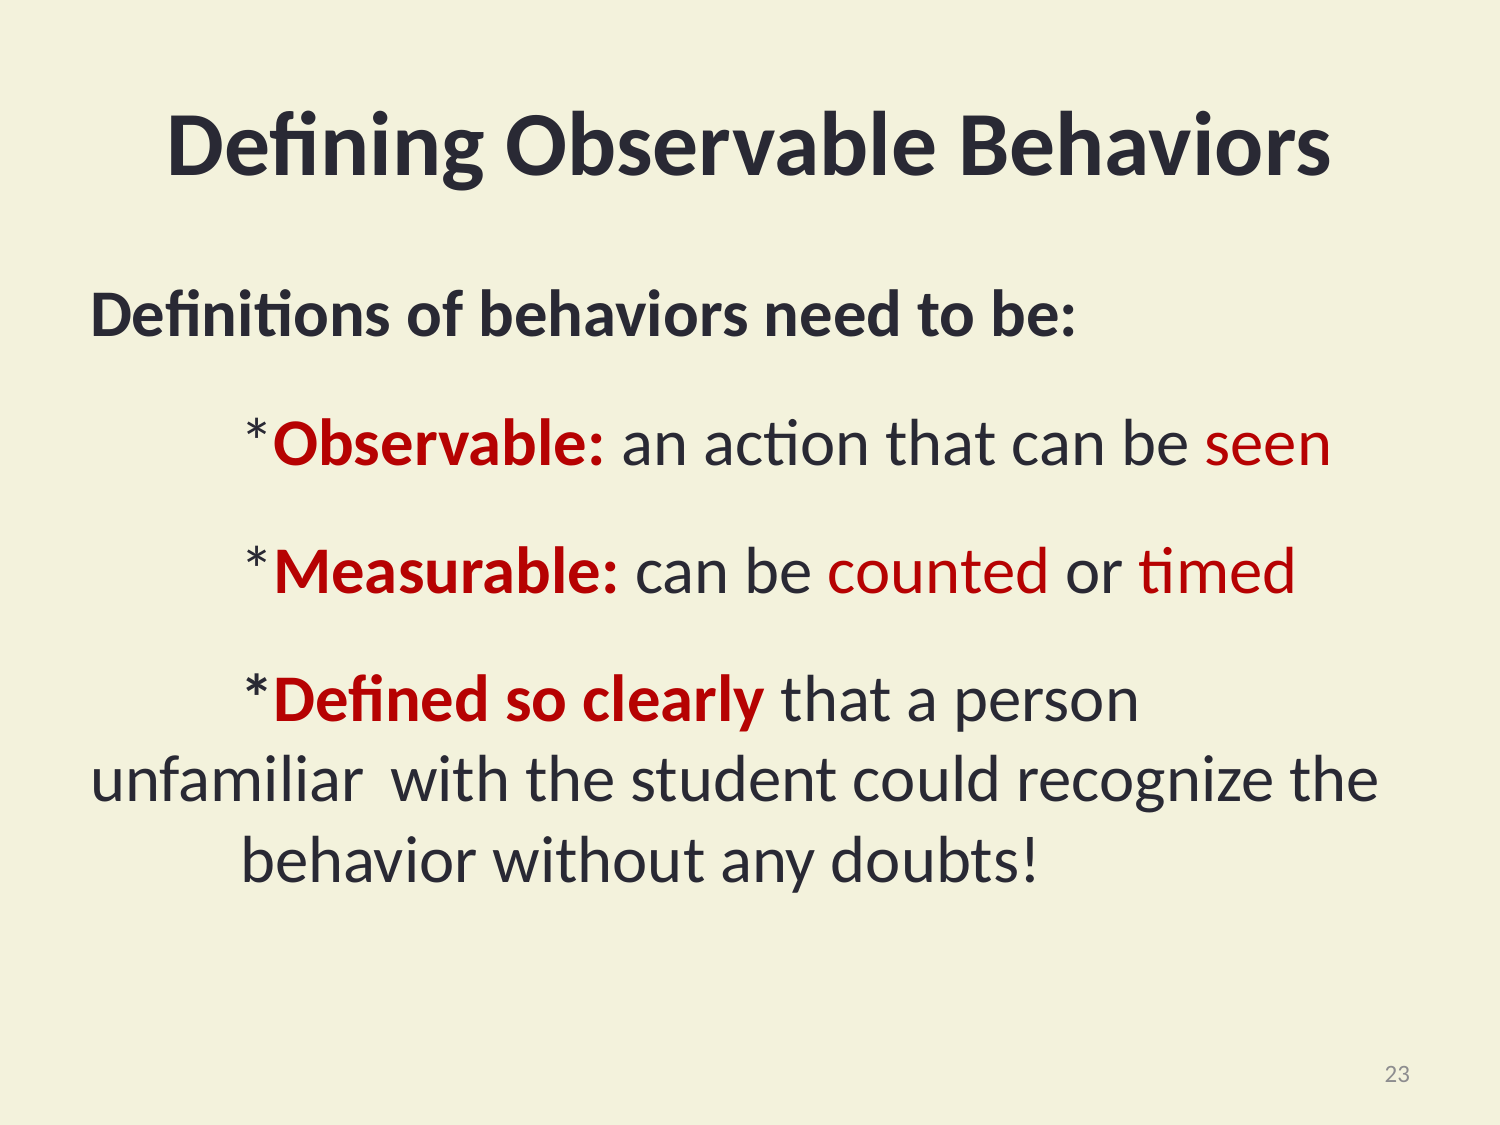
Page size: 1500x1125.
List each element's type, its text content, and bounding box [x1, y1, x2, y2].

slide_number 23 [1074, 1042, 1425, 1103]
list Definitions of behaviors need to be: *Observable: an action that can be seen *Measurable: can be counted or timed *Defined so clearly that a person unfamiliar with the student could recognize the behavior without any doubts! [75, 262, 1425, 1005]
title Defining Observable Behaviors [75, 45, 1425, 233]
